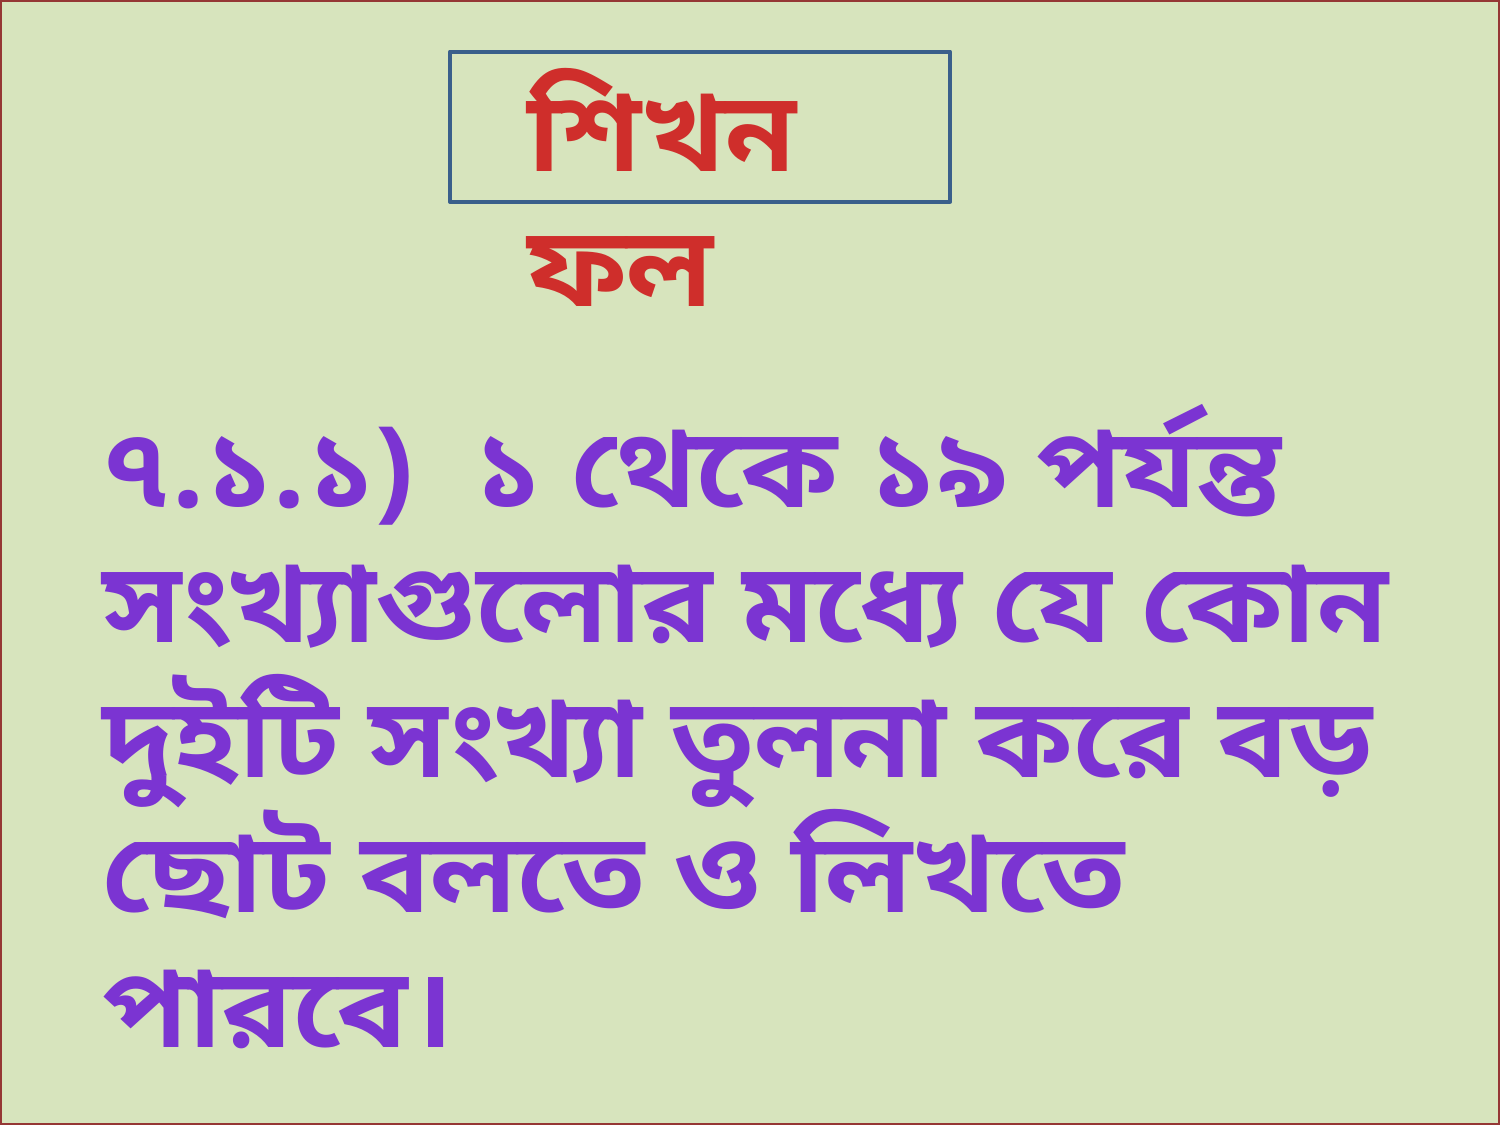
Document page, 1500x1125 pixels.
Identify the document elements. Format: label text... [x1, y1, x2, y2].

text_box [449, 51, 951, 204]
text_box [0, 0, 1500, 1125]
text_box ৭.১.১) ১ থেকে ১৯ পর্যন্ত সংখ্যাগুলোর মধ্যে যে কোন দুইটি সংখ্যা তুলনা করে বড় ছোট বলতে ও লিখতে পারবে। [87, 387, 1463, 1078]
